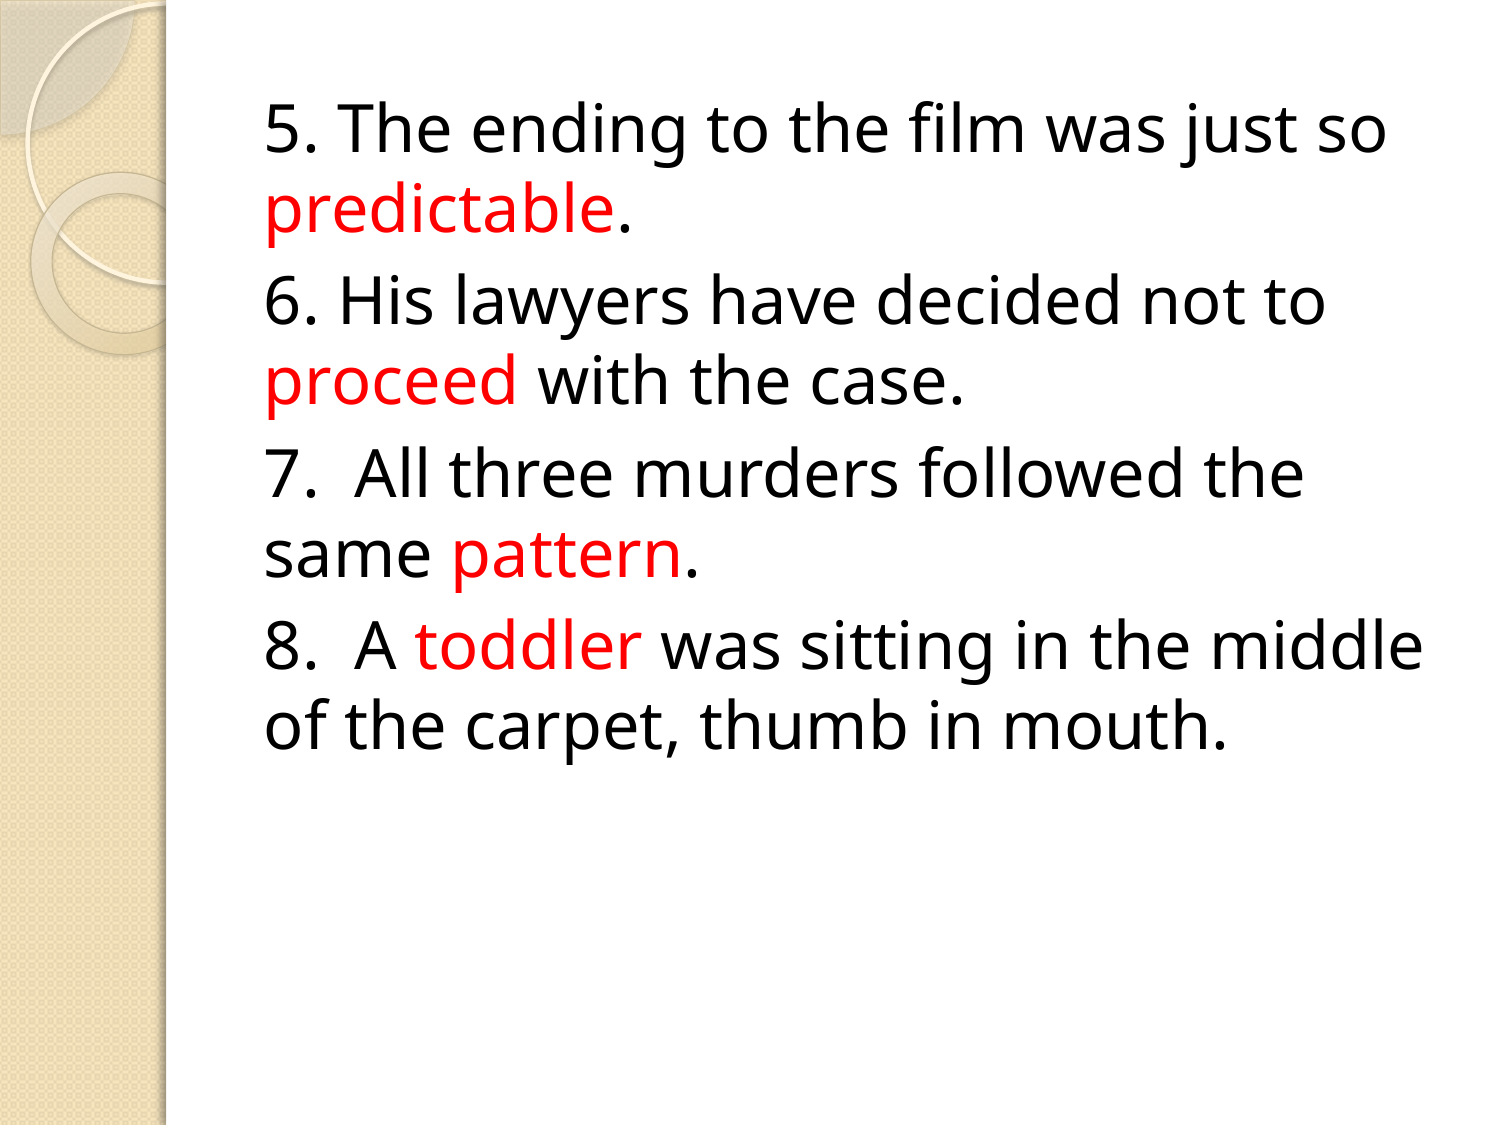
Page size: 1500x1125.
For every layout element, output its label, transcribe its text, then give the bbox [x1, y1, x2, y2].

list 5. The ending to the film was just so predictable. 6. His lawyers have decided not to proceed with the case. 7. All three murders followed the same pattern. 8. A toddler was sitting in the middle of the carpet, thumb in mouth. [235, 78, 1466, 1025]
